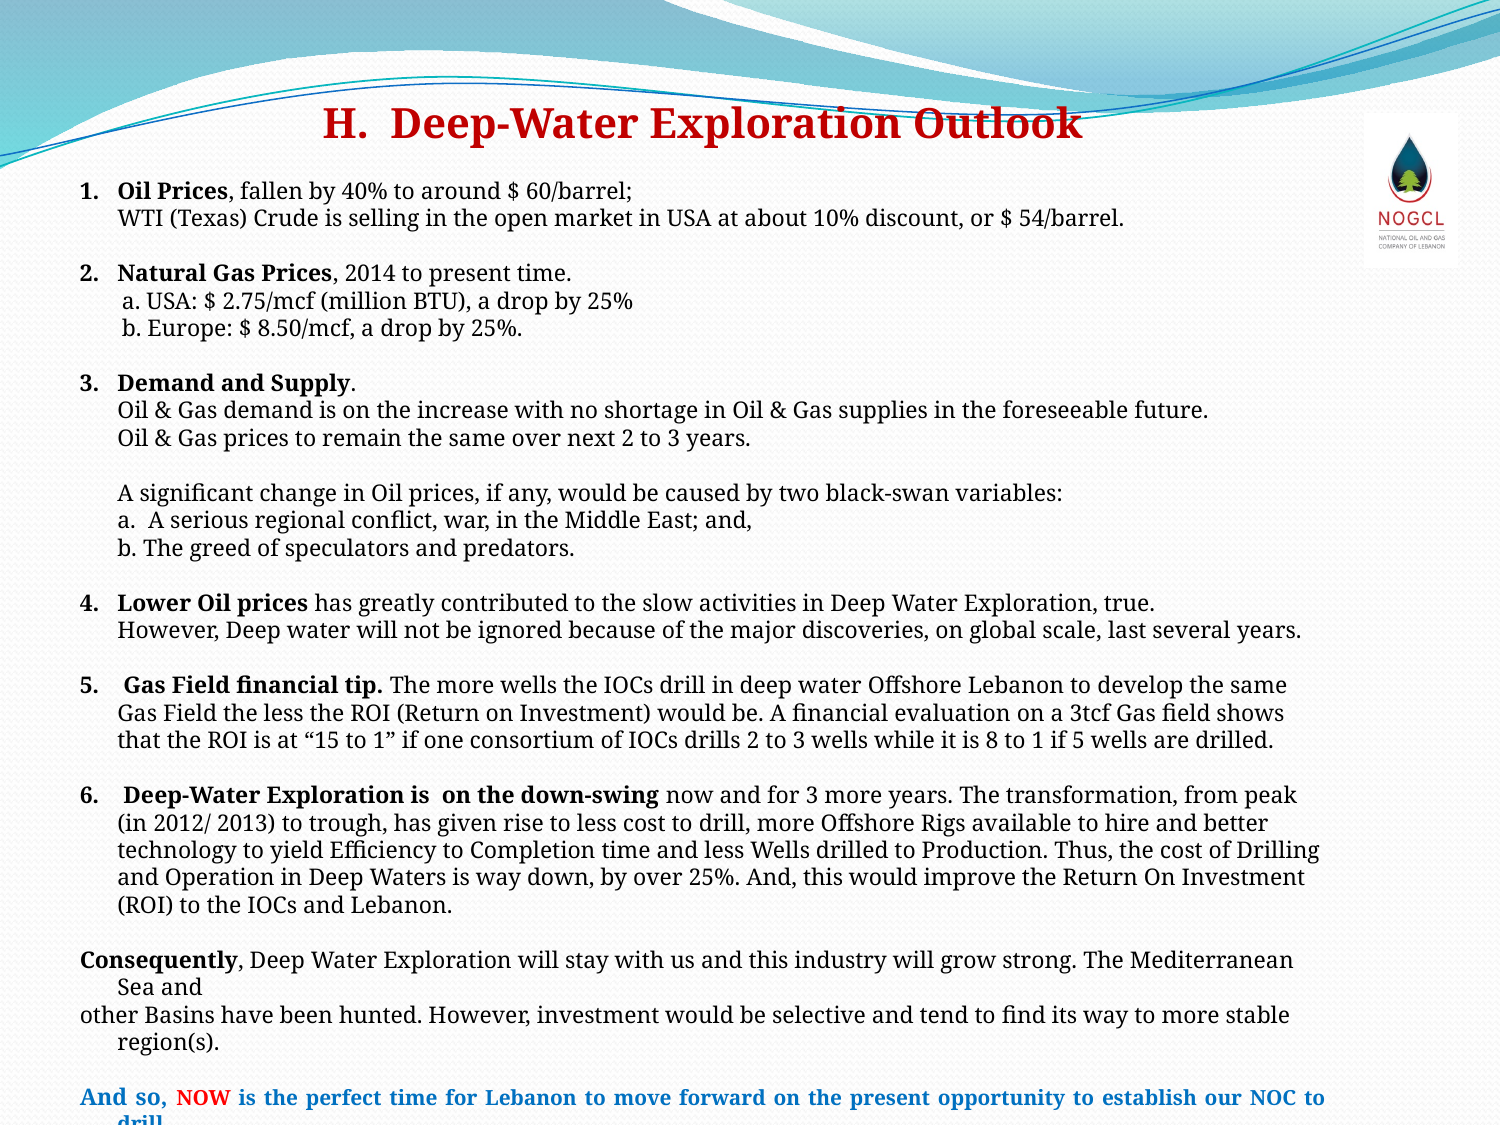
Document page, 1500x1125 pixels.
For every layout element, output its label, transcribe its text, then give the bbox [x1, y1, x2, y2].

picture [1363, 113, 1458, 268]
text_box H. Deep-Water Exploration Outlook Oil Prices, fallen by 40% to around $ 60/barrel; WTI (Texas) Crude is selling in the open market in USA at about 10% discount, or $ 54/barrel. Natural Gas Prices, 2014 to present time. a. USA: $ 2.75/mcf (million BTU), a drop by 25% b. Europe: $ 8.50/mcf, a drop by 25%. Demand and Supply. Oil & Gas demand is on the increase with no shortage in Oil & Gas supplies in the foreseeable future. Oil & Gas prices to remain the same over next 2 to 3 years. A significant change in Oil prices, if any, would be caused by two black-swan variables: a. A serious regional conflict, war, in the Middle East; and, b. The greed of speculators and predators. Lower Oil prices has greatly contributed to the slow activities in Deep Water Exploration, true. However, Deep water will not be ignored because of the major discoveries, on global scale, last several years. 5. Gas Field financial tip. The more wells the IOCs drill in deep water Offshore Lebanon to develop the same Gas Field the less the ROI (Return on Investment) would be. A financial evaluation on a 3tcf Gas field shows that the ROI is at “15 to 1” if one consortium of IOCs drills 2 to 3 wells while it is 8 to 1 if 5 wells are drilled. 6. Deep-Water Exploration is on the down-swing now and for 3 more years. The transformation, from peak (in 2012/ 2013) to trough, has given rise to less cost to drill, more Offshore Rigs available to hire and better technology to yield Efficiency to Completion time and less Wells drilled to Production. Thus, the cost of Drilling and Operation in Deep Waters is way down, by over 25%. And, this would improve the Return On Investment (ROI) to the IOCs and Lebanon. Consequently, Deep Water Exploration will stay with us and this industry will grow strong. The Mediterranean Sea and other Basins have been hunted. However, investment would be selective and tend to find its way to more stable region(s). And so, NOW is the perfect time for Lebanon to move forward on the present opportunity to establish our NOC to drill Offshore, to benefit from the lower Drilling Cost and to reach for higher Natural Gas prices in 3 years, by 2018. [64, 0, 1341, 1125]
